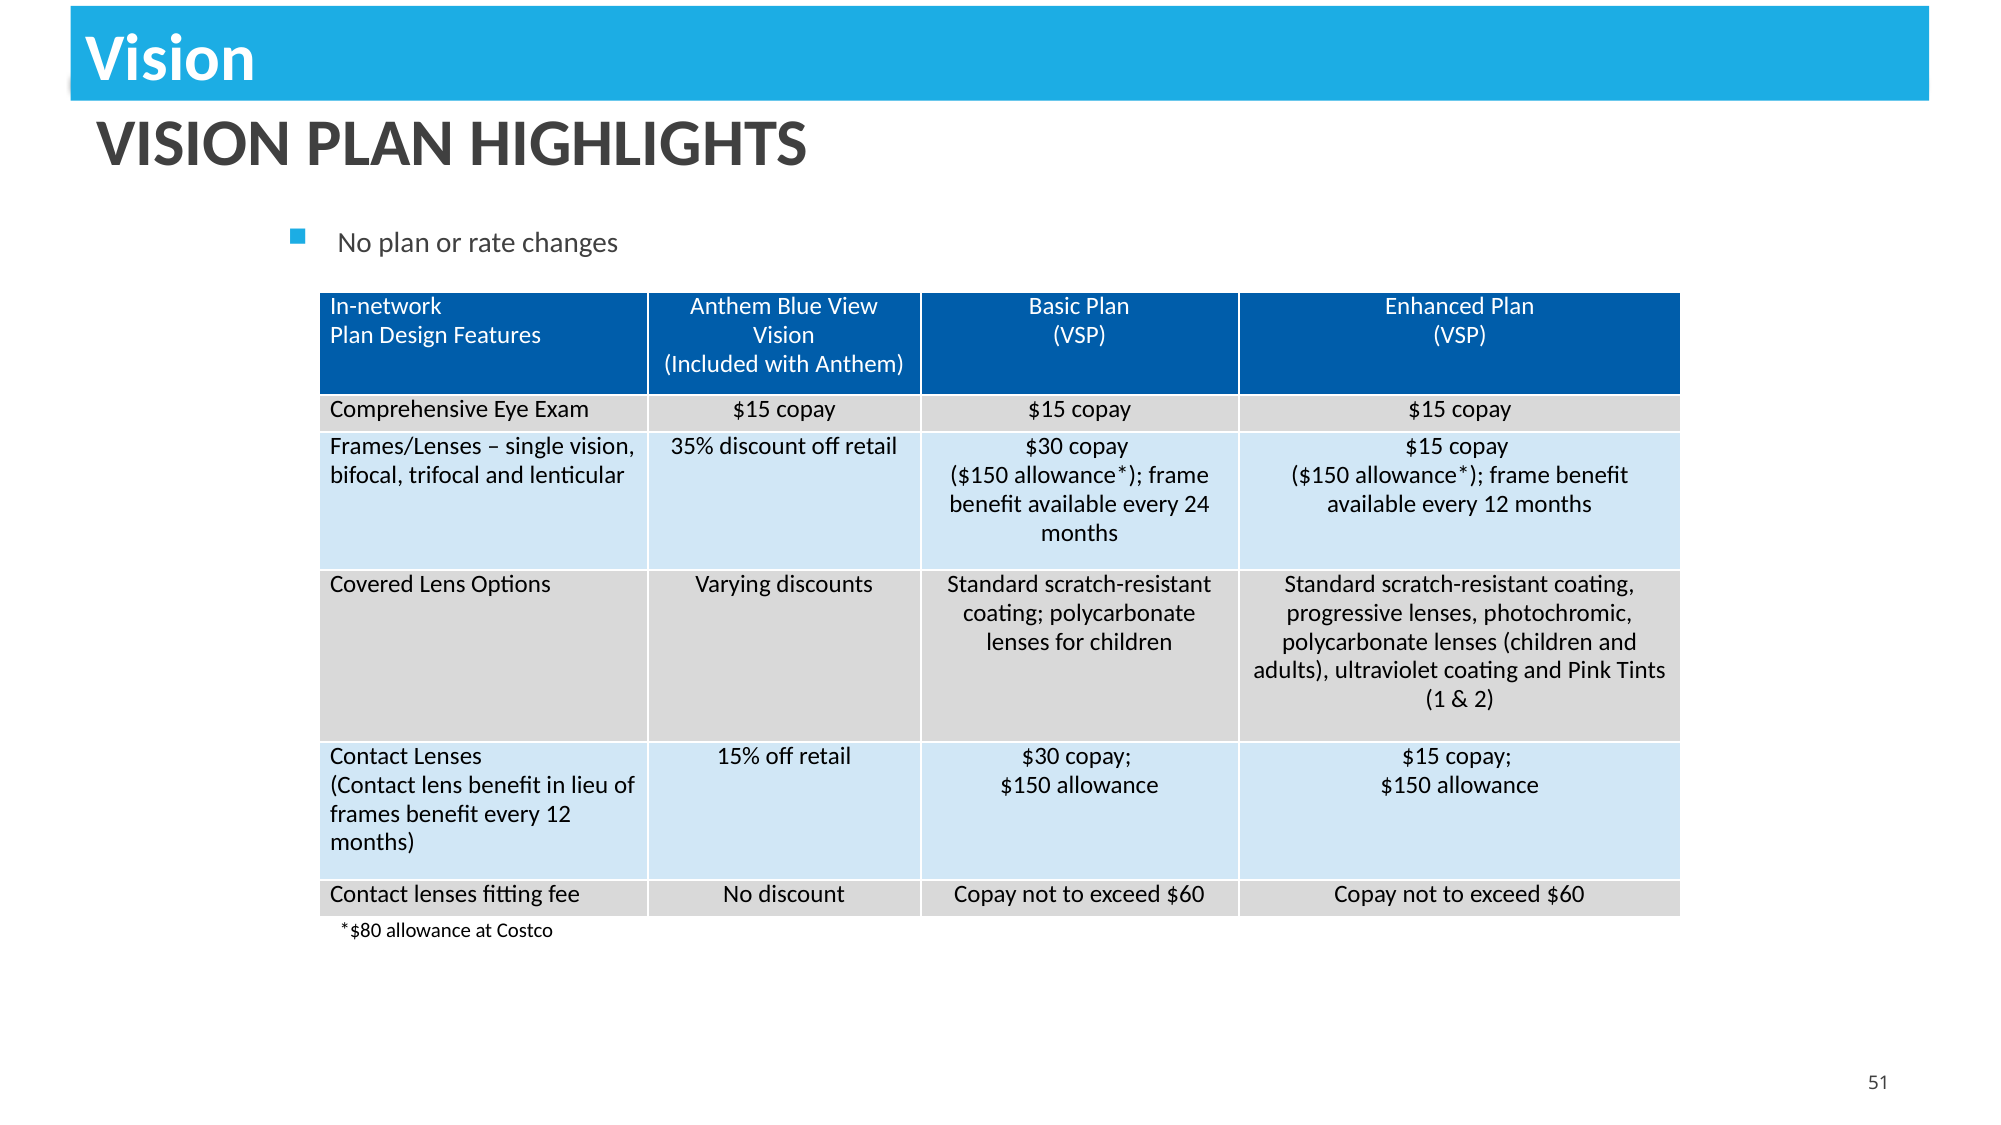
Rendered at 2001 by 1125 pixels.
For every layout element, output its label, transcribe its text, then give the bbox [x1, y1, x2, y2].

table_cell $30 copay; $150 allowance [922, 743, 1238, 879]
table_cell Covered Lens Options [320, 571, 647, 741]
slide_number 51 [1732, 1053, 1905, 1114]
table_cell Comprehensive Eye Exam [320, 396, 647, 431]
table_cell Copay not to exceed $60 [922, 881, 1238, 916]
table_cell Frames/Lenses – single vision, bifocal, trifocal and lenticular [320, 433, 647, 569]
table_cell Copay not to exceed $60 [1240, 881, 1680, 916]
table_header Basic Plan (VSP) [922, 308, 1238, 394]
table_cell 35% discount off retail [649, 433, 920, 569]
title Vision Plan Highlights [81, 101, 1376, 186]
list No plan or rate changes [272, 170, 1653, 308]
table_cell $15 copay [1240, 396, 1680, 431]
table_header Enhanced Plan (VSP) [1240, 293, 1680, 394]
table_cell 15% off retail [649, 743, 920, 879]
table_header Anthem Blue View Vision (Included with Anthem) [649, 308, 920, 394]
table_cell Standard scratch-resistant coating; polycarbonate lenses for children [922, 571, 1238, 741]
table_cell $15 copay [649, 396, 920, 431]
text_box *$80 allowance at Costco [324, 918, 713, 950]
table_cell No discount [649, 881, 920, 916]
table_cell Standard scratch-resistant coating, progressive lenses, photochromic, polycarbonate lenses (children and adults), ultraviolet coating and Pink Tints (1 & 2) [1240, 571, 1680, 741]
table_cell $30 copay ($150 allowance*); frame benefit available every 24 months [922, 433, 1238, 569]
table_cell Contact Lenses (Contact lens benefit in lieu of frames benefit every 12 months) [320, 743, 647, 879]
table_cell $15 copay; $150 allowance [1240, 743, 1680, 879]
table_cell Contact lenses fitting fee [320, 881, 647, 916]
table_header In-network Plan Design Features [320, 308, 647, 394]
table_cell $15 copay [922, 396, 1238, 431]
text_box Vision [70, 5, 1930, 101]
table_cell Varying discounts [649, 571, 920, 741]
table_cell $15 copay ($150 allowance*); frame benefit available every 12 months [1240, 433, 1680, 569]
